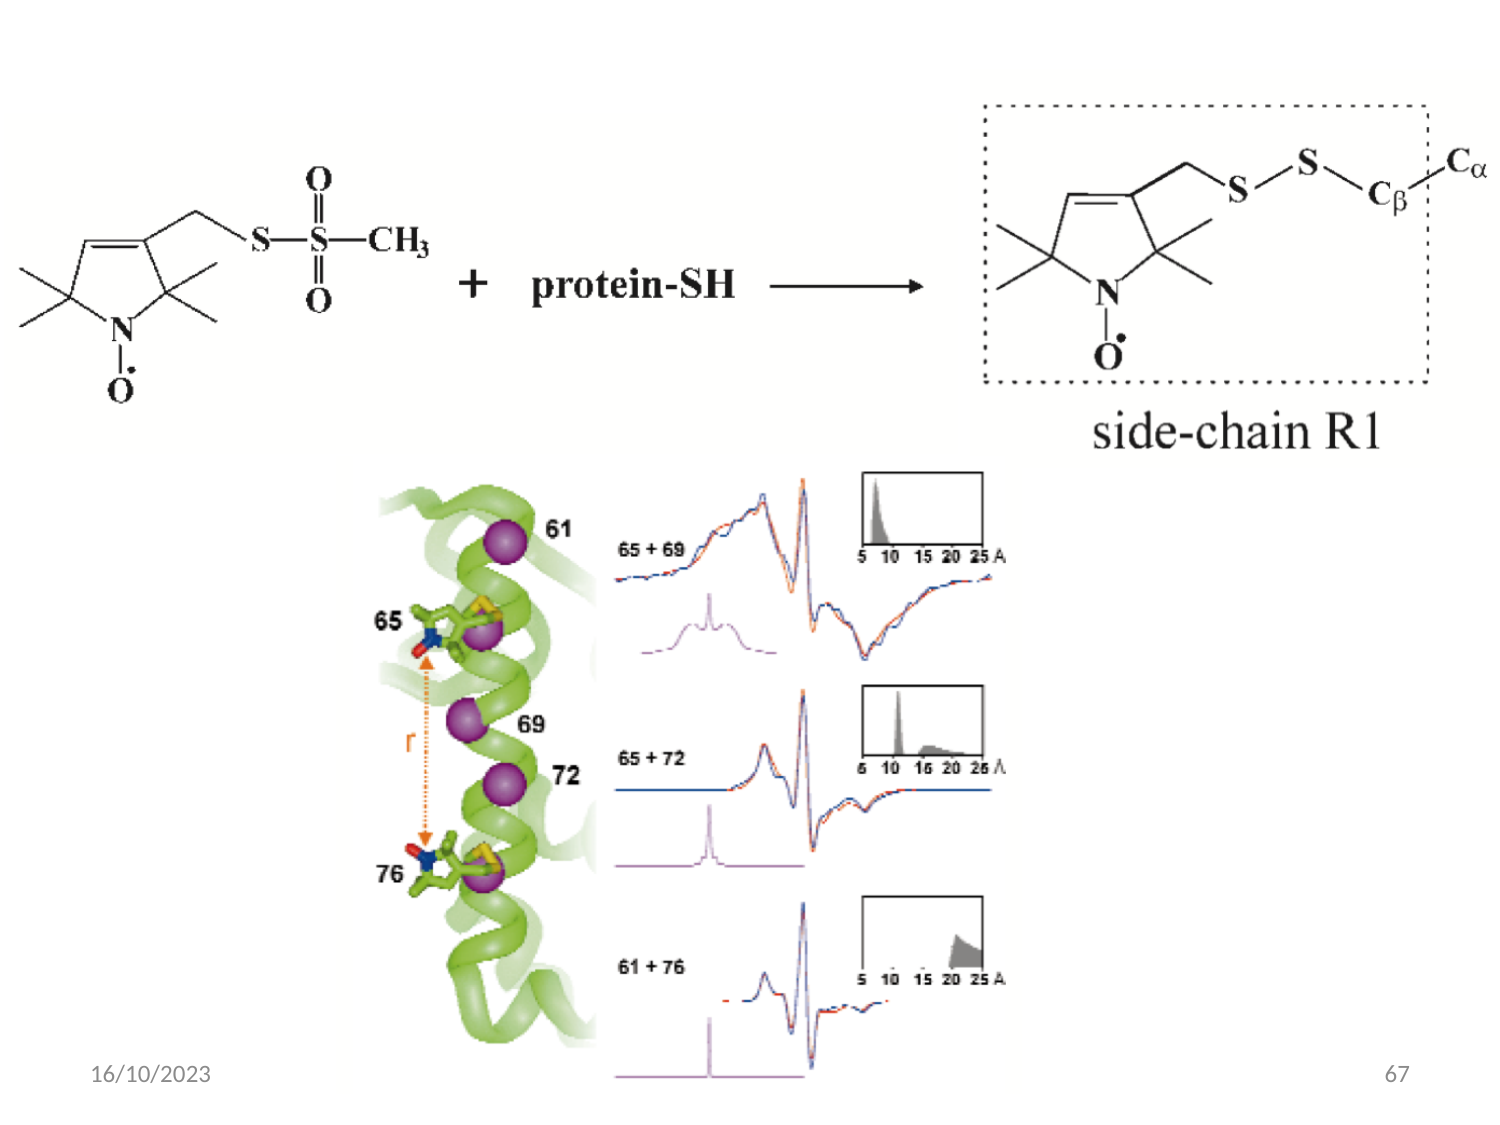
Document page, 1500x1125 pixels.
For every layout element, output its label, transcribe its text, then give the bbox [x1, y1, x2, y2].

slide_number 67 [1074, 1042, 1425, 1103]
picture [0, 57, 1500, 1095]
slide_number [75, 1042, 336, 1103]
